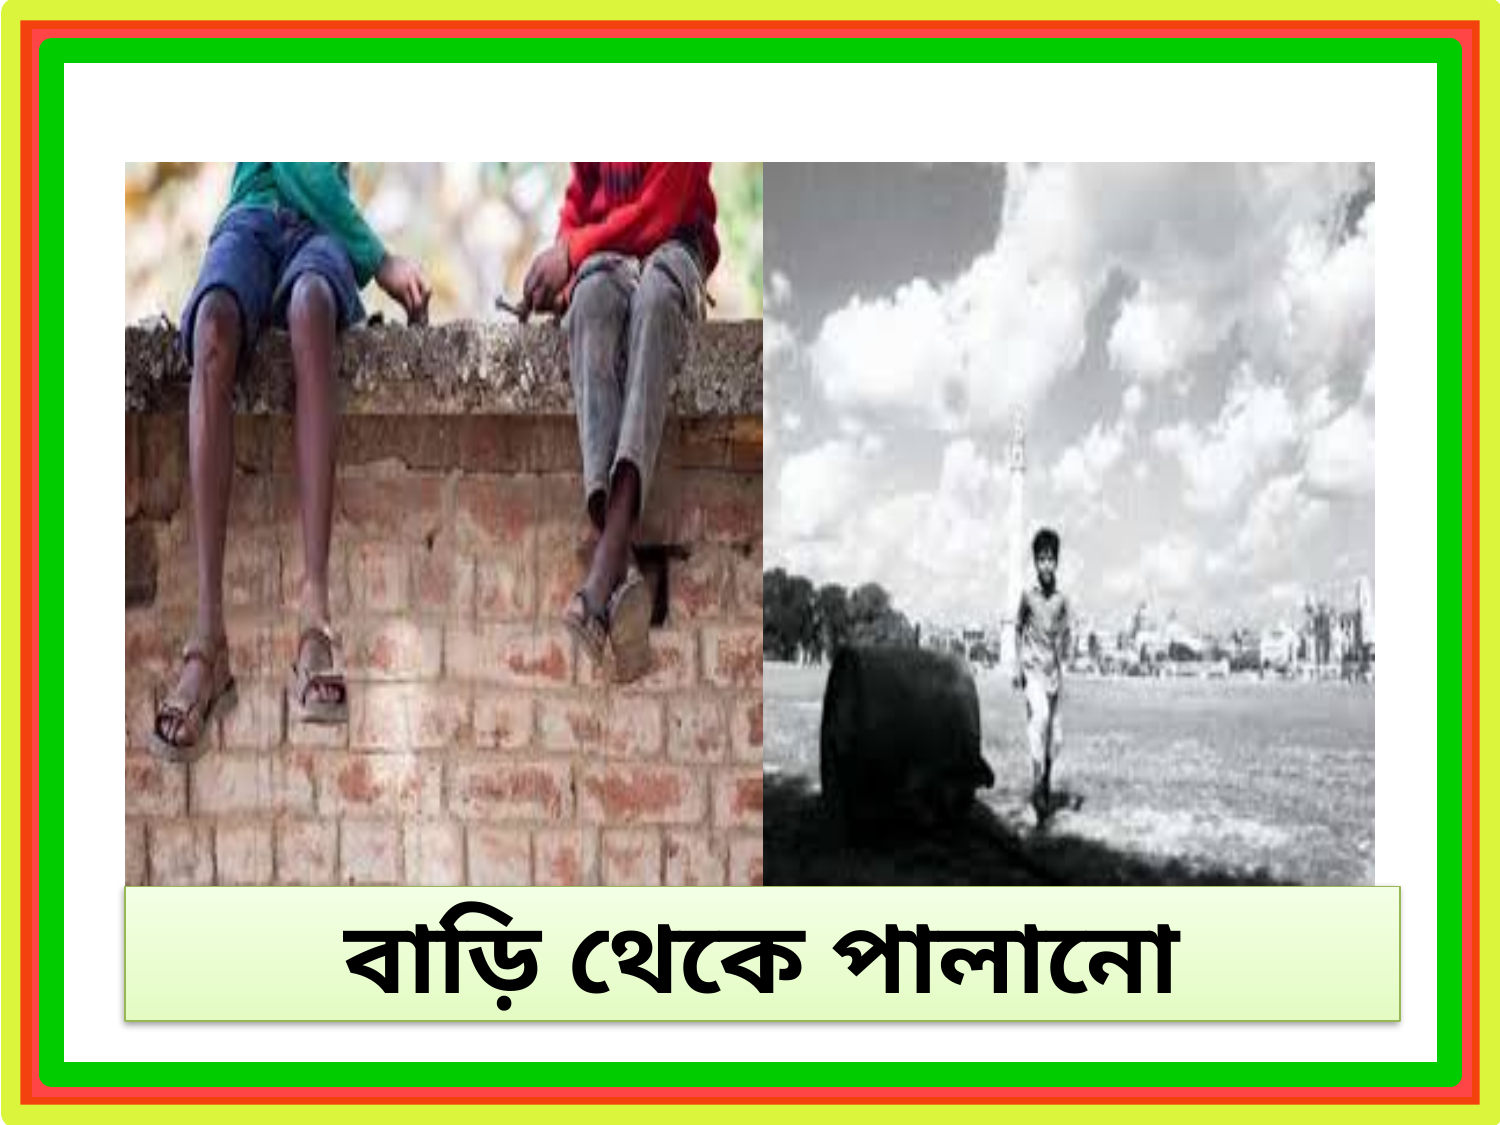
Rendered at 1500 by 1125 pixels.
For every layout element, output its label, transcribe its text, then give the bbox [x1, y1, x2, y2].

picture [124, 162, 1376, 887]
text_box বাড়ি থেকে পালানো [124, 886, 1401, 1022]
